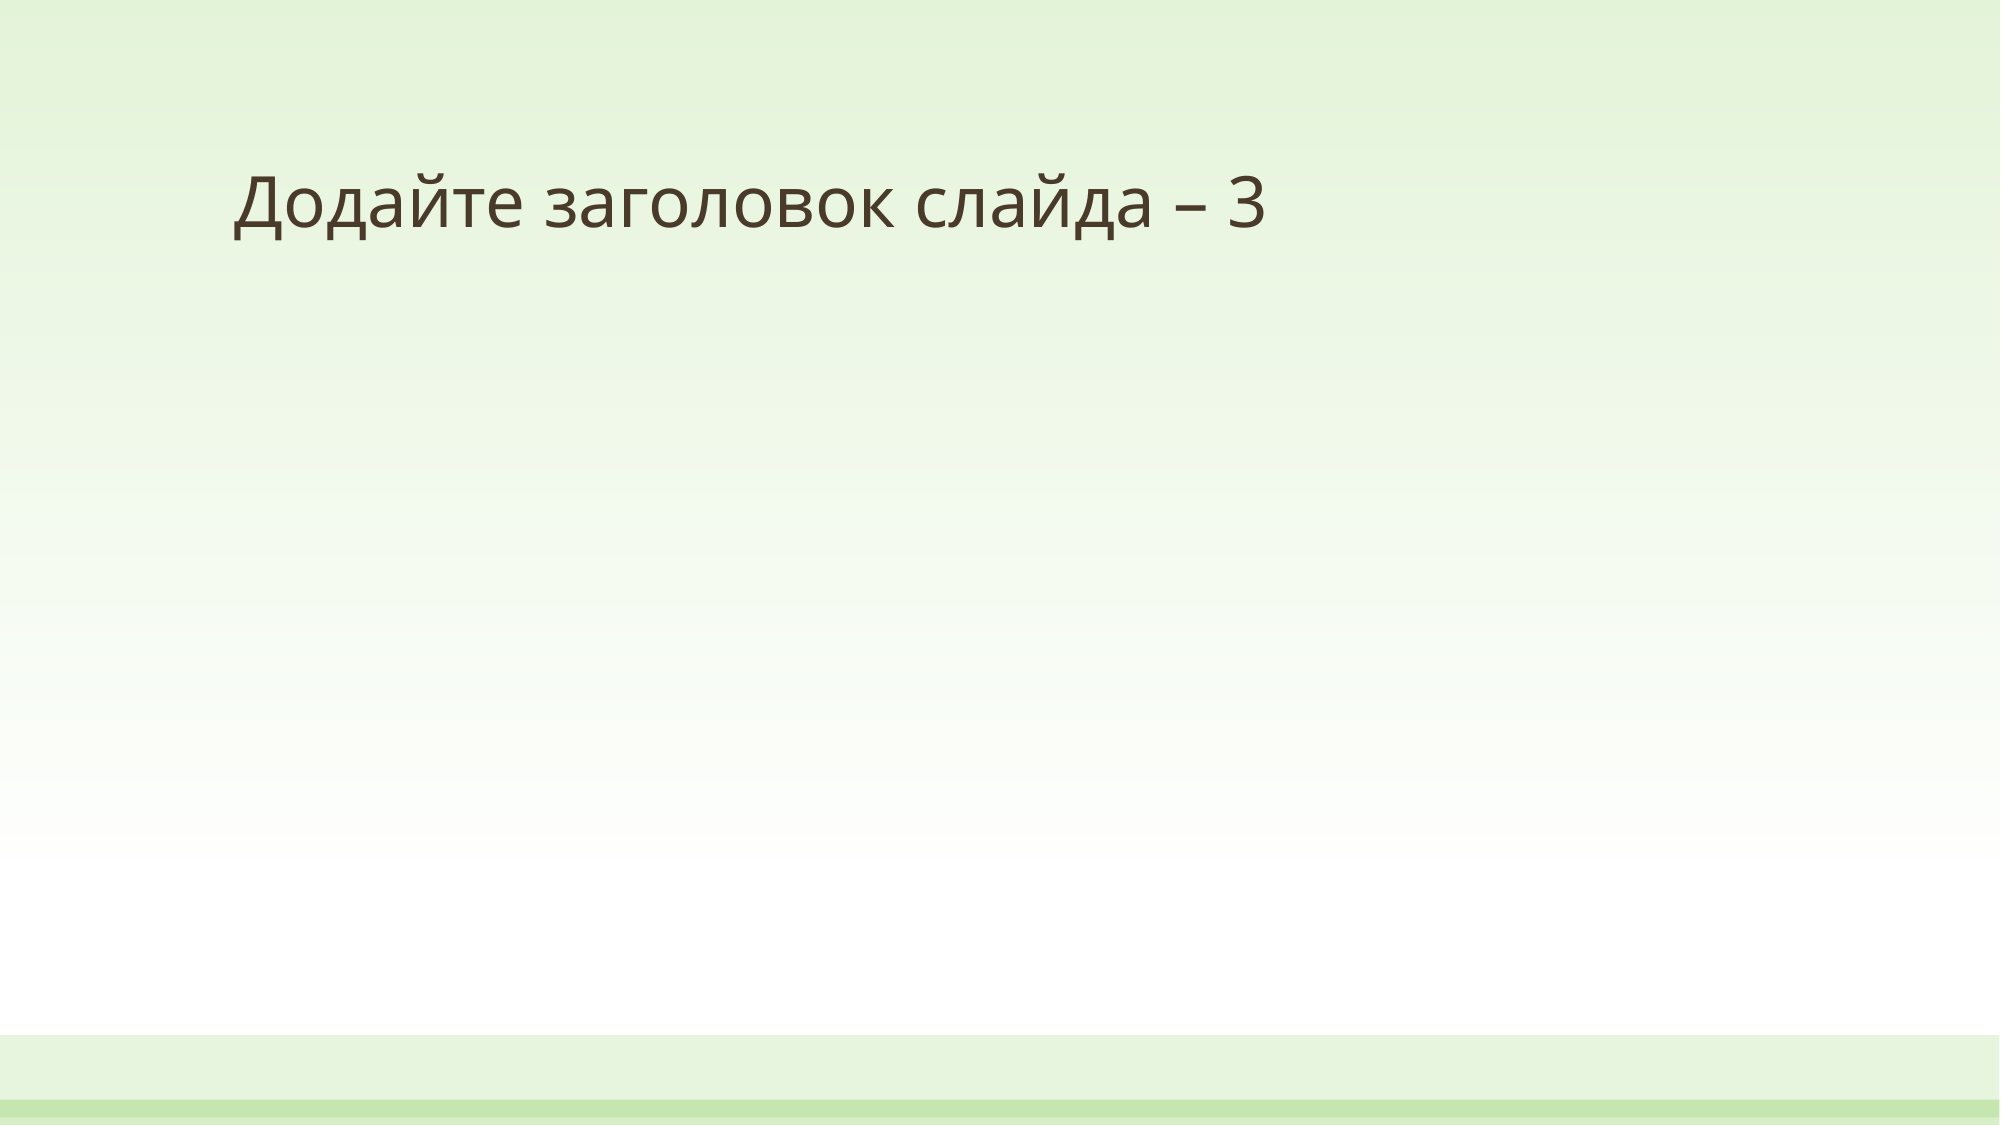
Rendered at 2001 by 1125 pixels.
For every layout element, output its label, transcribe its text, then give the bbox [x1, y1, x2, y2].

title Додайте заголовок слайда – 3 [219, 71, 1780, 251]
